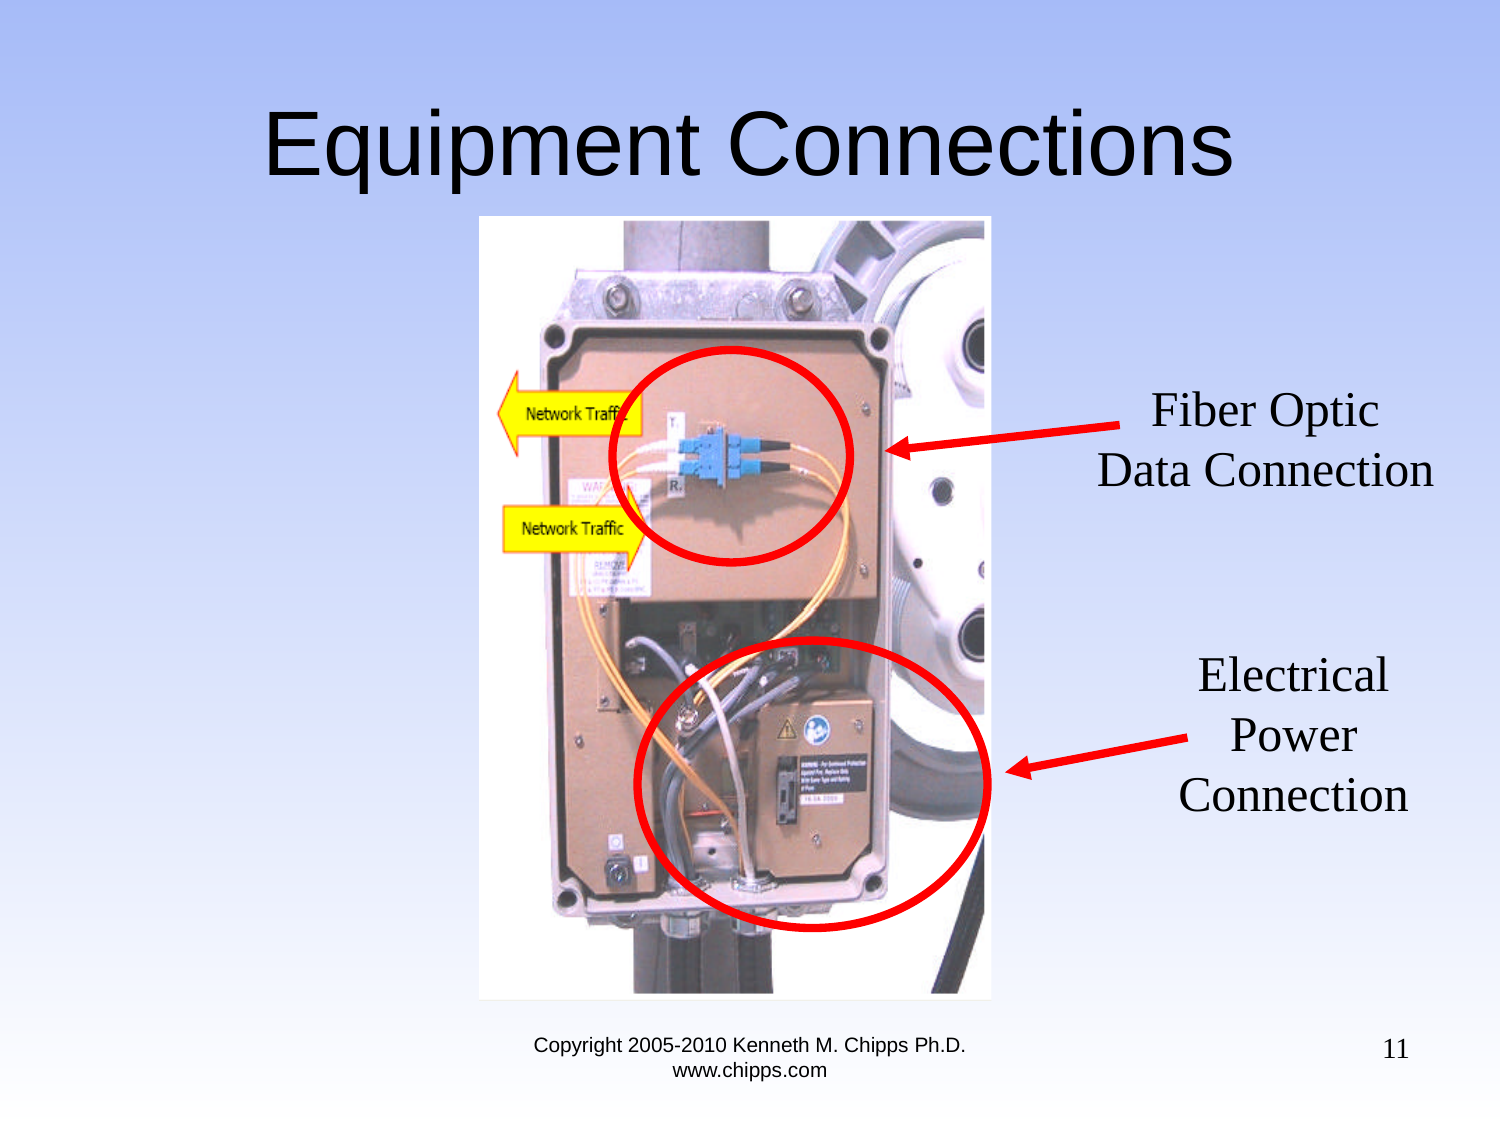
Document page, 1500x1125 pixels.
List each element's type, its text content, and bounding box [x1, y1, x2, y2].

title Equipment Connections [74, 44, 1426, 233]
text_box Electrical Power Connection [1143, 634, 1444, 830]
text_box Fiber Optic Data Connection [1059, 368, 1472, 504]
text_box [1004, 737, 1188, 777]
footer Copyright 2005-2010 Kenneth M. Chipps Ph.D. www.chipps.com [449, 1024, 1051, 1103]
slide_number 11 [1074, 1021, 1426, 1101]
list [478, 216, 992, 1001]
